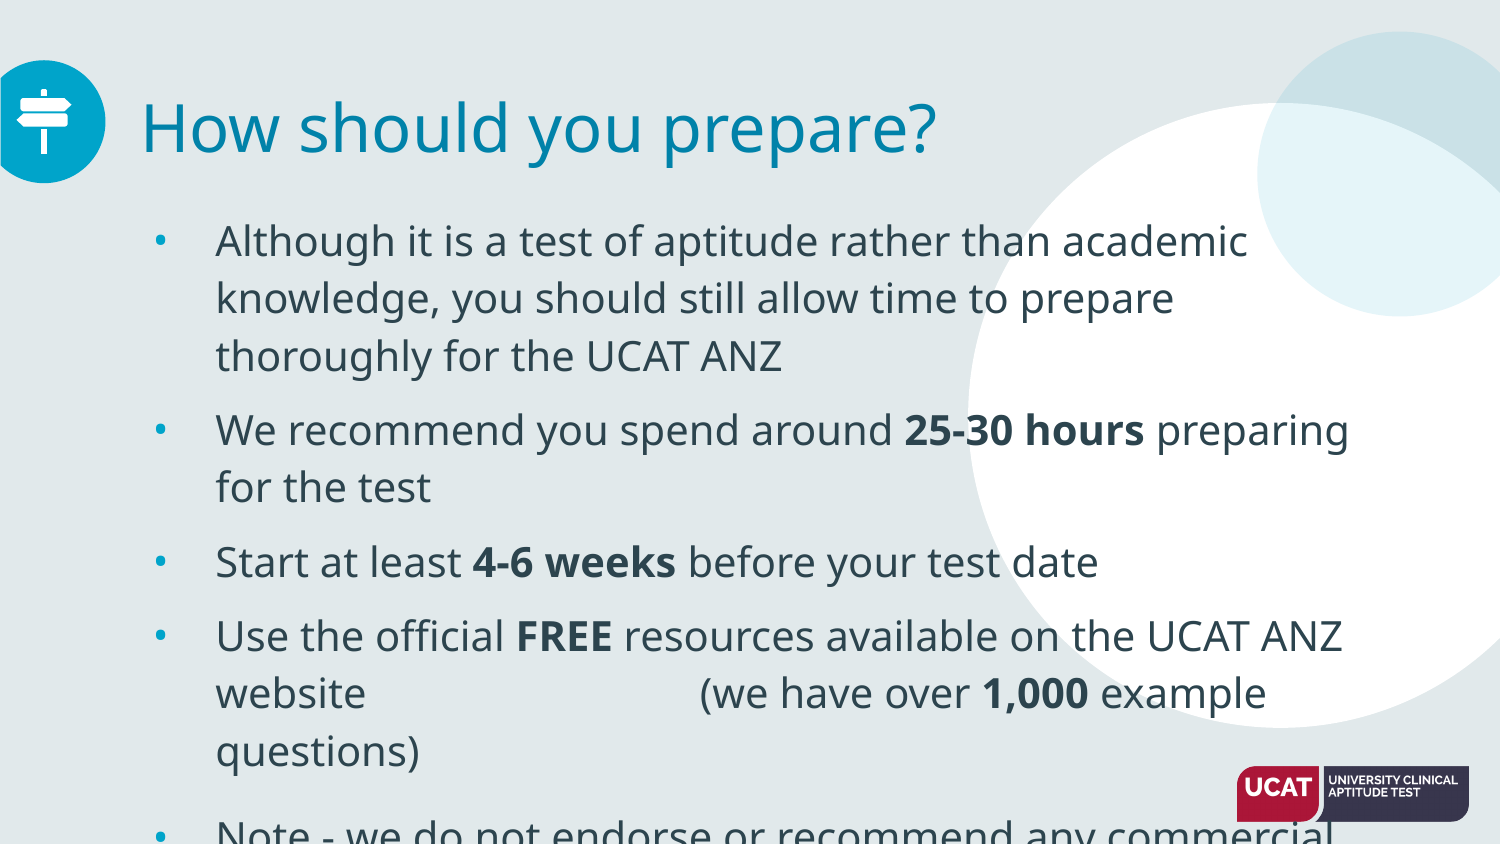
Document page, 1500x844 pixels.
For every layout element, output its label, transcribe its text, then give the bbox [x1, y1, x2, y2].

text_box [0, 60, 106, 184]
picture [1237, 766, 1469, 822]
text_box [16, 88, 72, 155]
title How should you prepare? [140, 69, 1224, 193]
list Although it is a test of aptitude rather than academic knowledge, you should still allow time to prepare thoroughly for the UCAT ANZ We recommend you spend around 25-30 hours preparing for the test Start at least 4-6 weeks before your test date Use the official FREE resources available on the UCAT ANZ website (we have over 1,000 example questions) Note - we do not endorse or recommend any commercial preparation materials and are not affiliated with these in any way [140, 206, 1383, 802]
